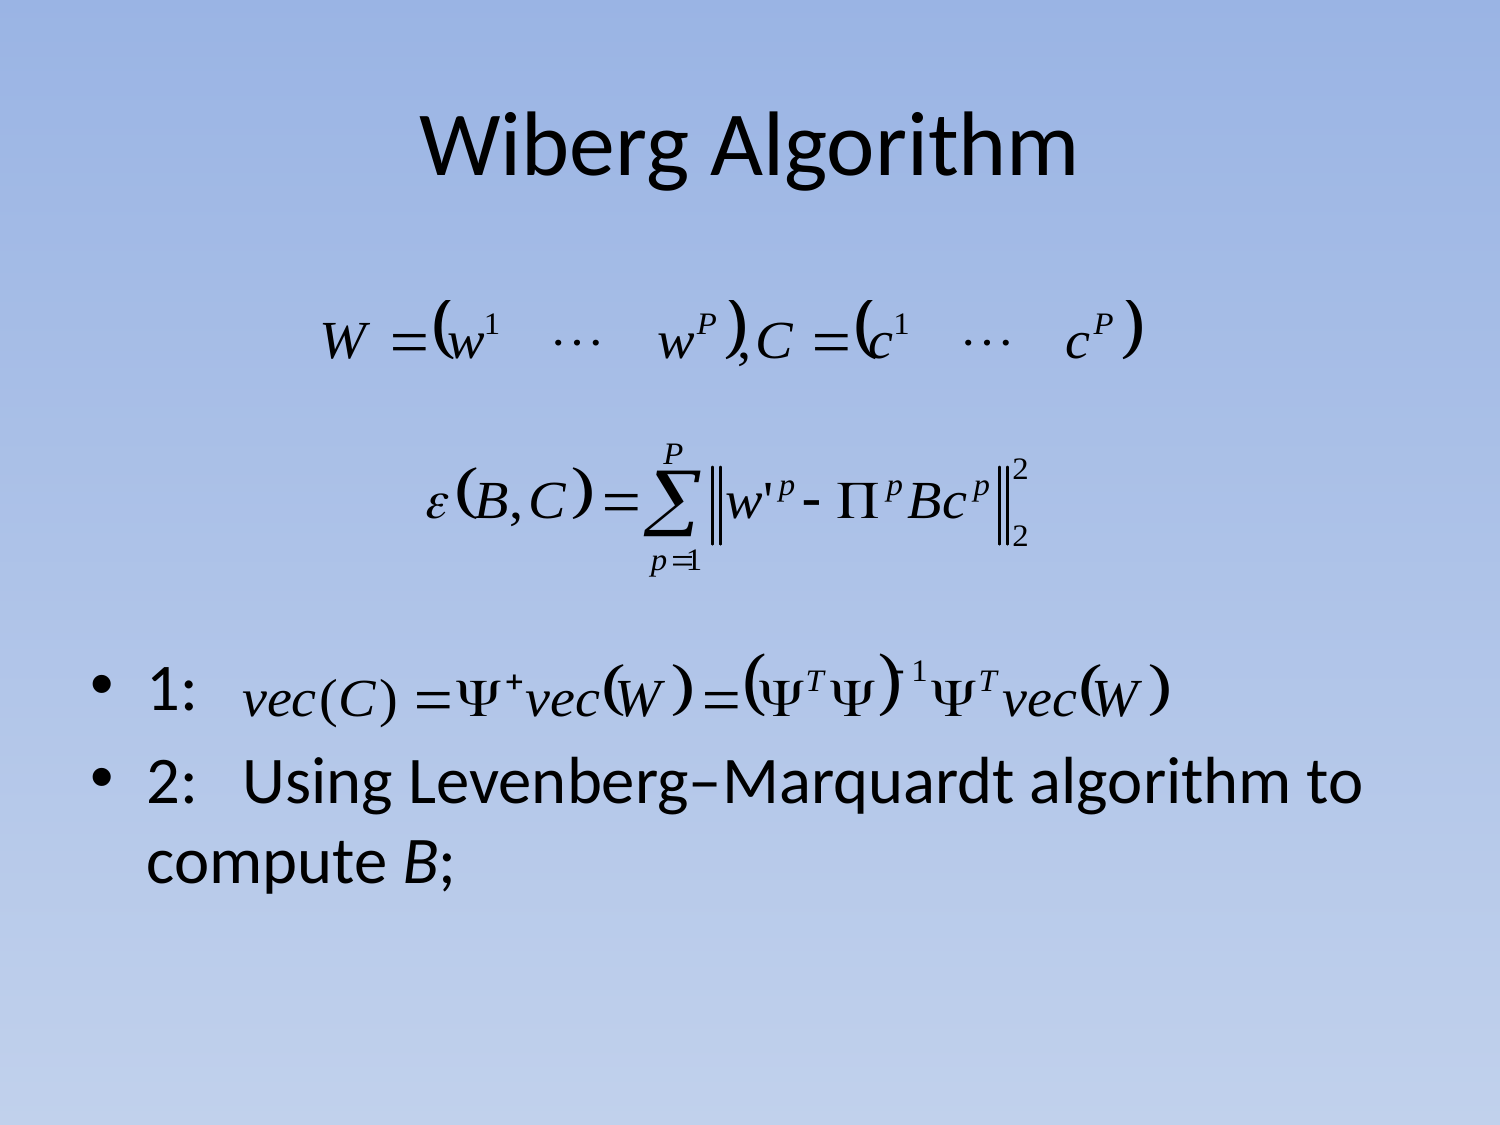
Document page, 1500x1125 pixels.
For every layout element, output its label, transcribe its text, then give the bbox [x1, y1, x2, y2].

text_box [416, 429, 1046, 587]
title Wiberg Algorithm [75, 45, 1425, 233]
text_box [234, 644, 1176, 739]
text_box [316, 300, 1147, 382]
list 1: 2: Using Levenberg–Marquardt algorithm to compute B; [75, 262, 1425, 1005]
